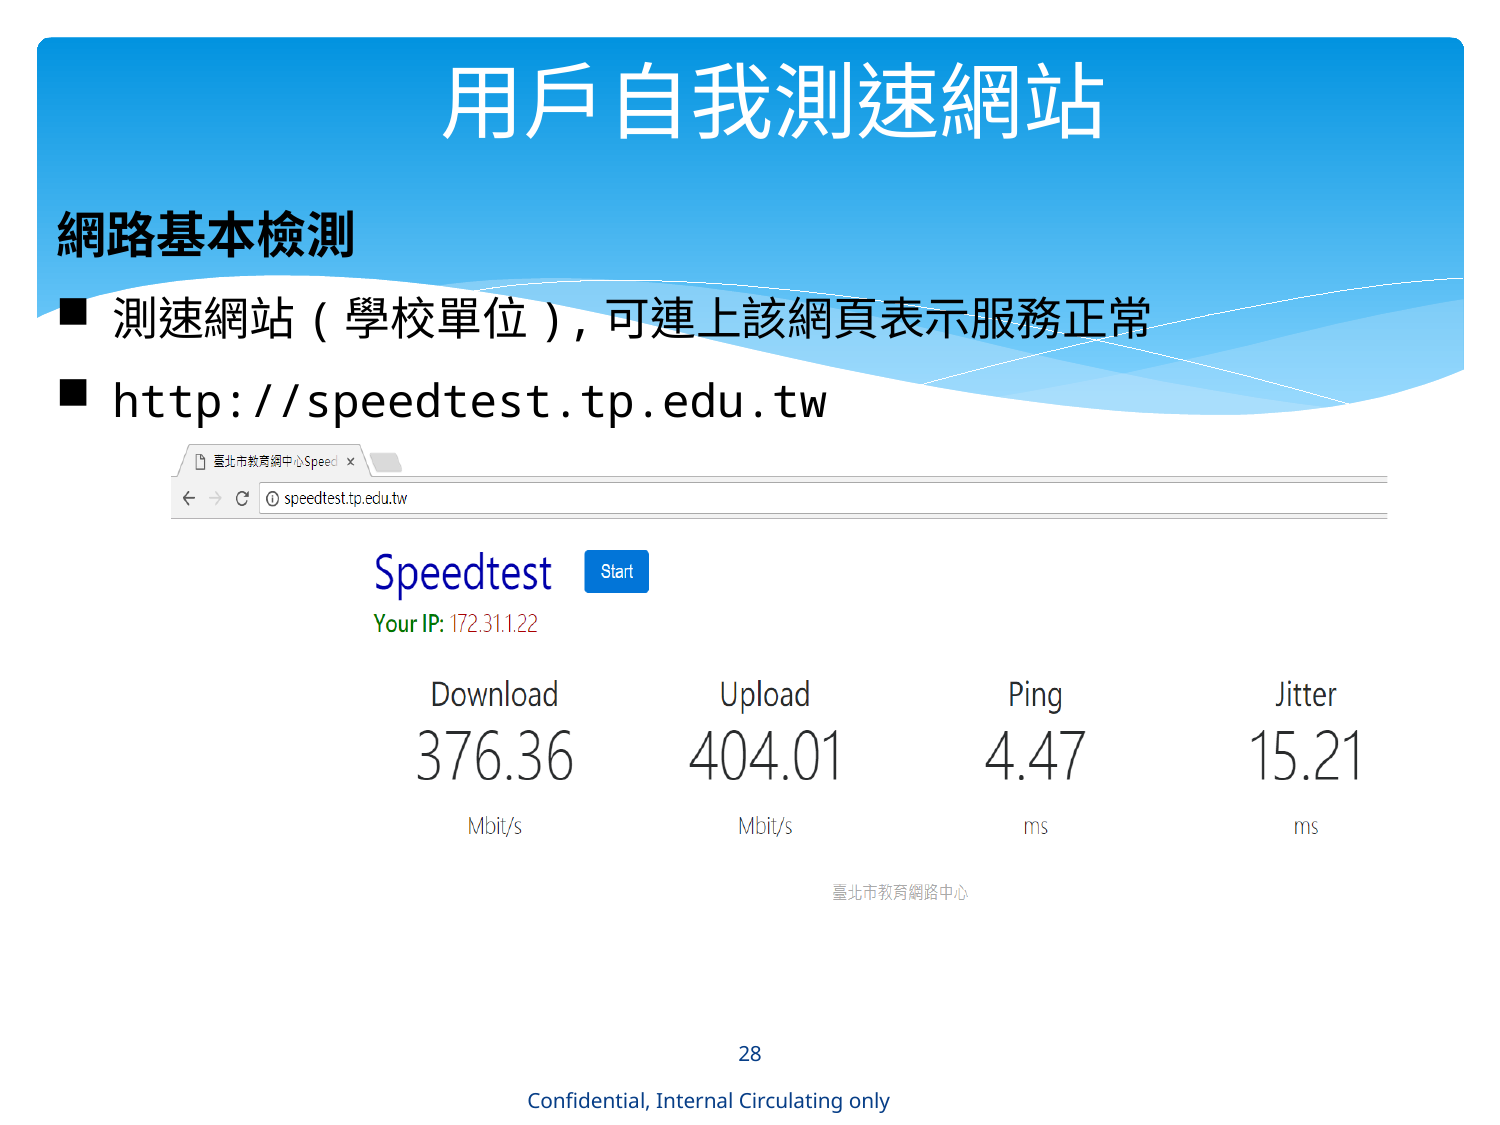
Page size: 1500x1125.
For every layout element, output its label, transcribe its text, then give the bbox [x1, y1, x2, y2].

footer Confidential, Internal Circulating only [512, 1070, 988, 1125]
slide_number 28 [654, 1025, 846, 1086]
picture [170, 444, 1388, 938]
text_box 網路基本檢測 測速網站(學校單位),可連上該網頁表示服務正常 http://speedtest.tp.edu.tw [41, 175, 1447, 1003]
title 用戶自我測速網站 [183, 25, 1365, 173]
